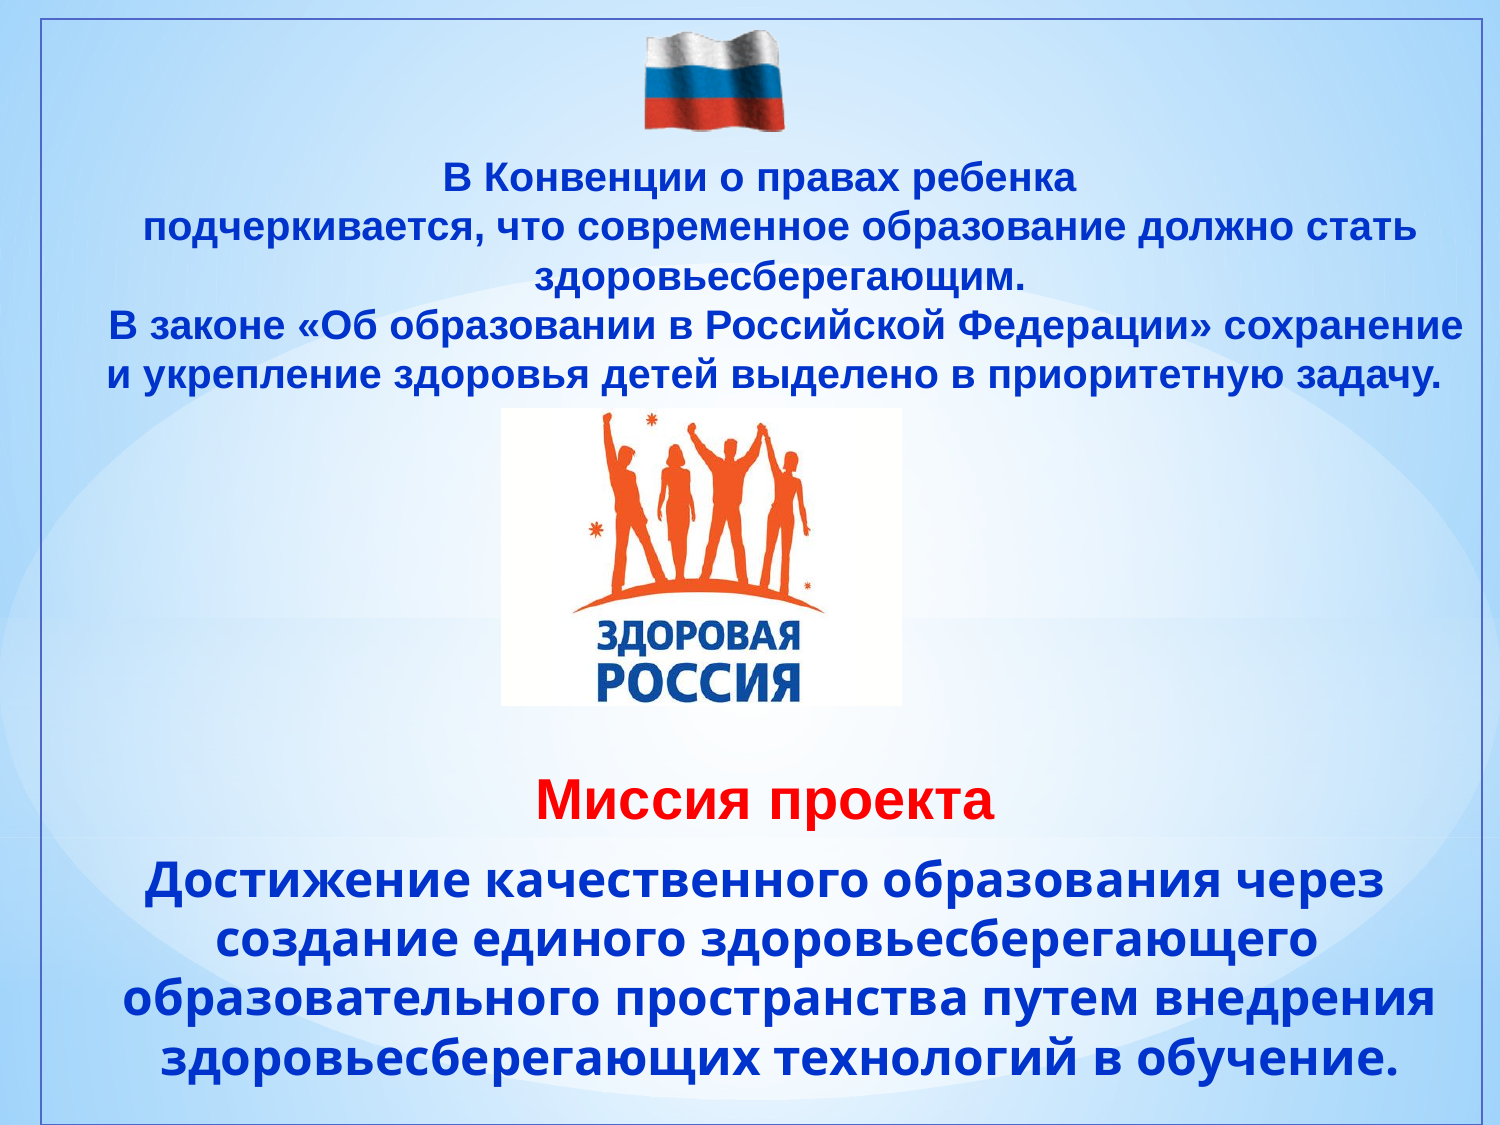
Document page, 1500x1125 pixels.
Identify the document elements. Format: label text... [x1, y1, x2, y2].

picture [501, 408, 902, 706]
list В Конвенции о правах ребенка подчеркивается, что современное образование должно стать здоровьесберегающим. В законе «Об образовании в Российской Федерации» сохранение и укрепление здоровья детей выделено в приоритетную задачу. Миссия проекта Достижение качественного образования через создание единого здоровьесберегающего образовательного пространства путем внедрения здоровьесберегающих технологий в обучение. [40, 18, 1483, 1125]
picture [643, 30, 793, 132]
